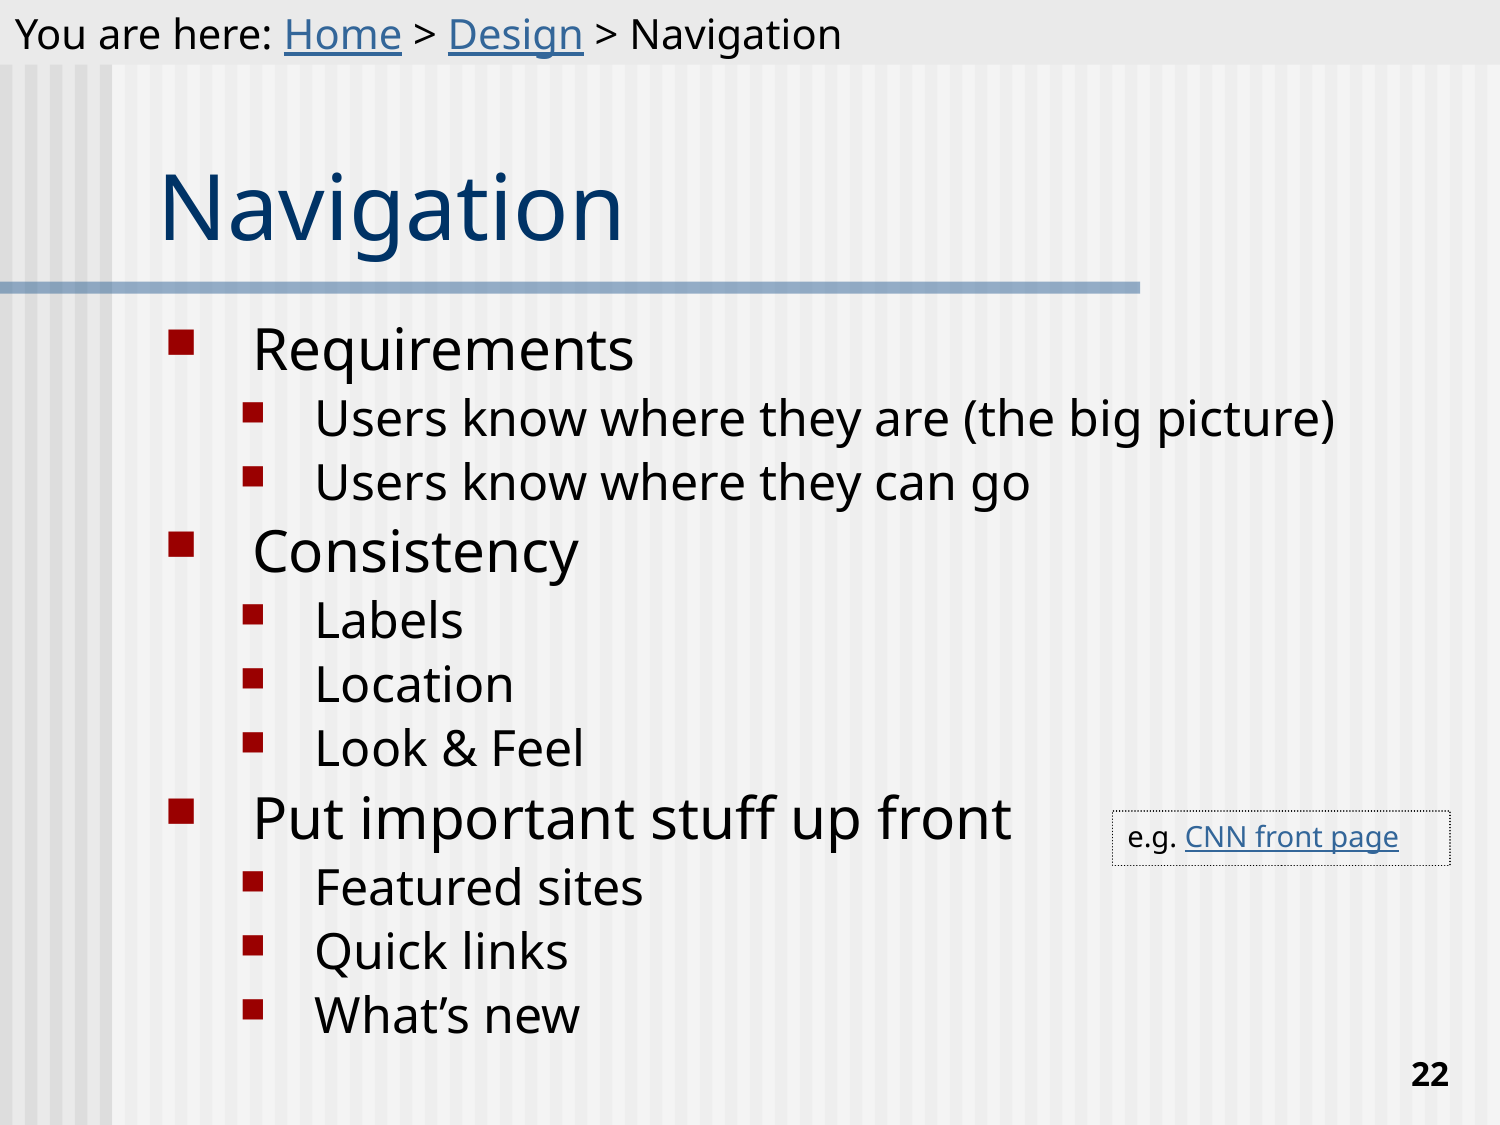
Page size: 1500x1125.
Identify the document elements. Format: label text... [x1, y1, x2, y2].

slide_number 22 [1151, 1031, 1465, 1107]
text_box e.g. CNN front page [1112, 810, 1450, 866]
list Requirements Users know where they are (the big picture) Users know where they can go Consistency Labels Location Look & Feel Put important stuff up front Featured sites Quick links What’s new [149, 312, 1481, 1000]
title Navigation [142, 141, 1482, 267]
text_box You are here: Home > Design > Navigation [0, 0, 1500, 65]
